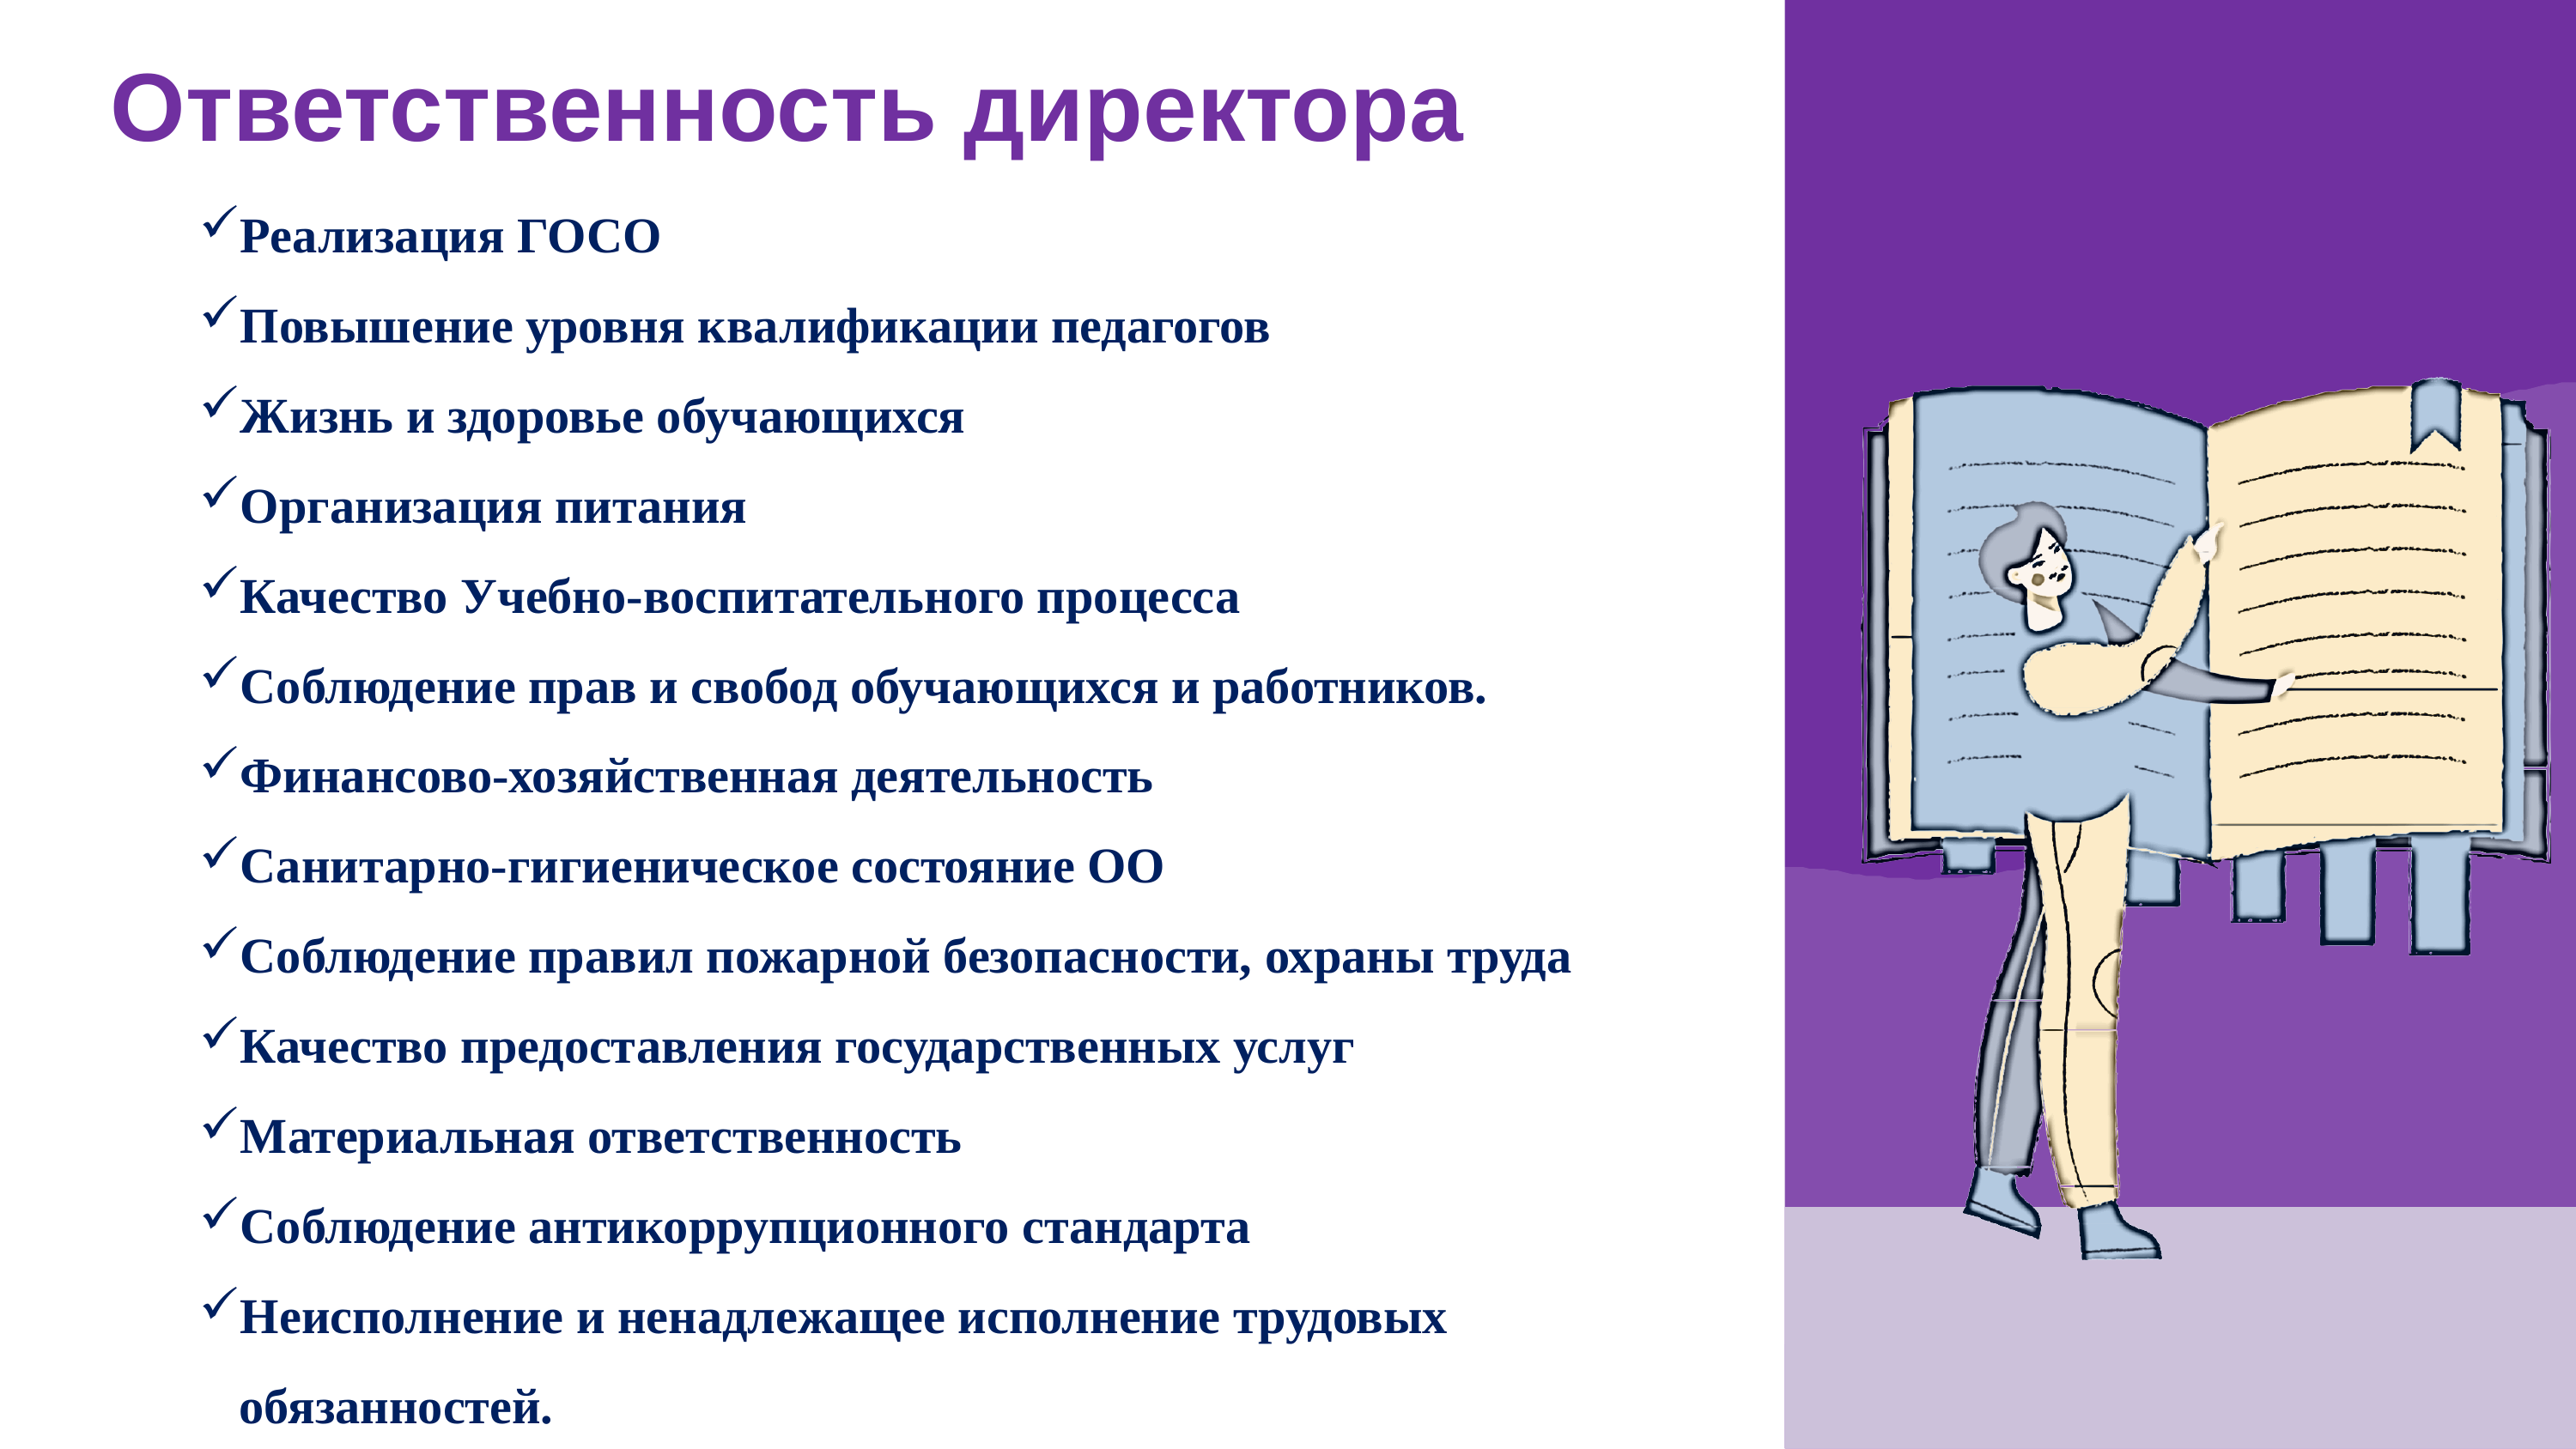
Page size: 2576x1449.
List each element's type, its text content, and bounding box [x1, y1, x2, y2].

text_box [1430, 0, 2576, 1449]
picture [1861, 377, 2551, 1261]
title Ответственность директора [108, 42, 1425, 287]
text_box Реализация ГОСО Повышение уровня квалификации педагогов Жизнь и здоровье обучающихся Организация питания Качество Учебно-воспитательного процесса Соблюдение прав и свобод обучающихся и работников. Финансово-хозяйственная деятельность Санитарно-гигиеническое состояние ОО Соблюдение правил пожарной безопасности, охраны труда Качество предоставления государственных услуг Материальная ответственность Соблюдение антикоррупционного стандарта Неисполнение и ненадлежащее исполнение трудовых обязанностей. [186, 166, 1425, 1440]
